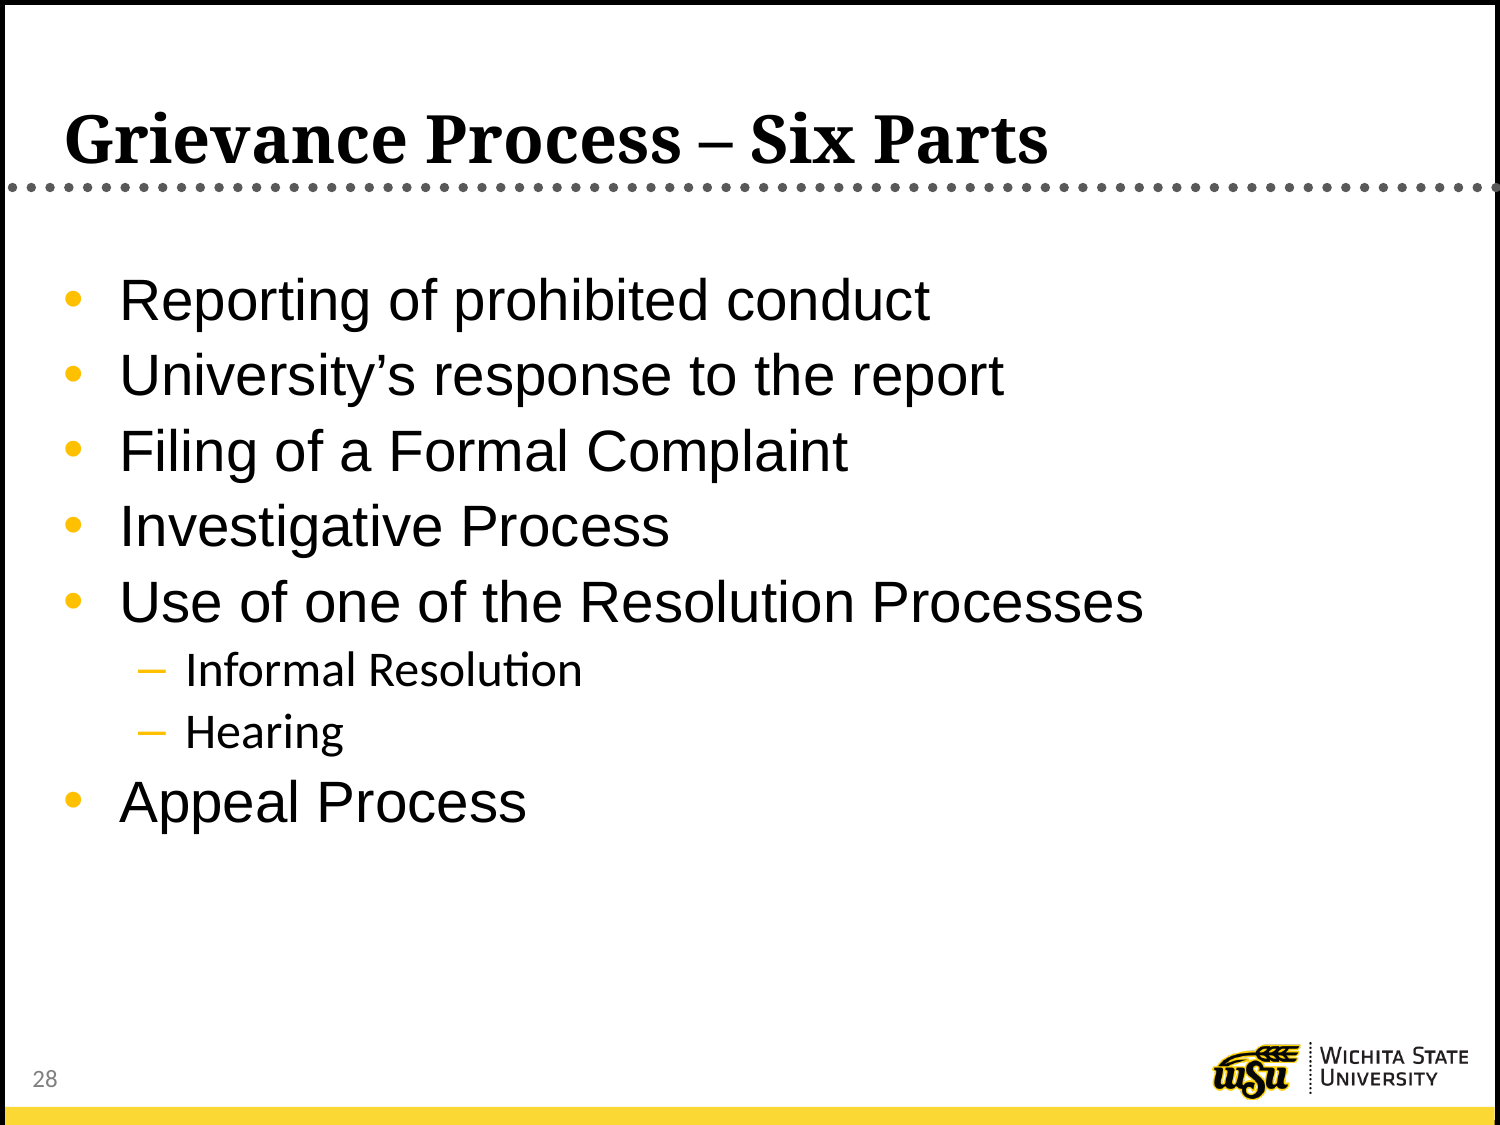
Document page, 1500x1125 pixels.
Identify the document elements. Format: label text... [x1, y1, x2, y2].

list Reporting of prohibited conduct University’s response to the report Filing of a Formal Complaint Investigative Process Use of one of the Resolution Processes Informal Resolution Hearing Appeal Process [55, 261, 1407, 1006]
picture [1212, 1042, 1468, 1100]
title Grievance Process – Six Parts [55, 44, 1451, 185]
slide_number 28 [24, 1054, 68, 1097]
